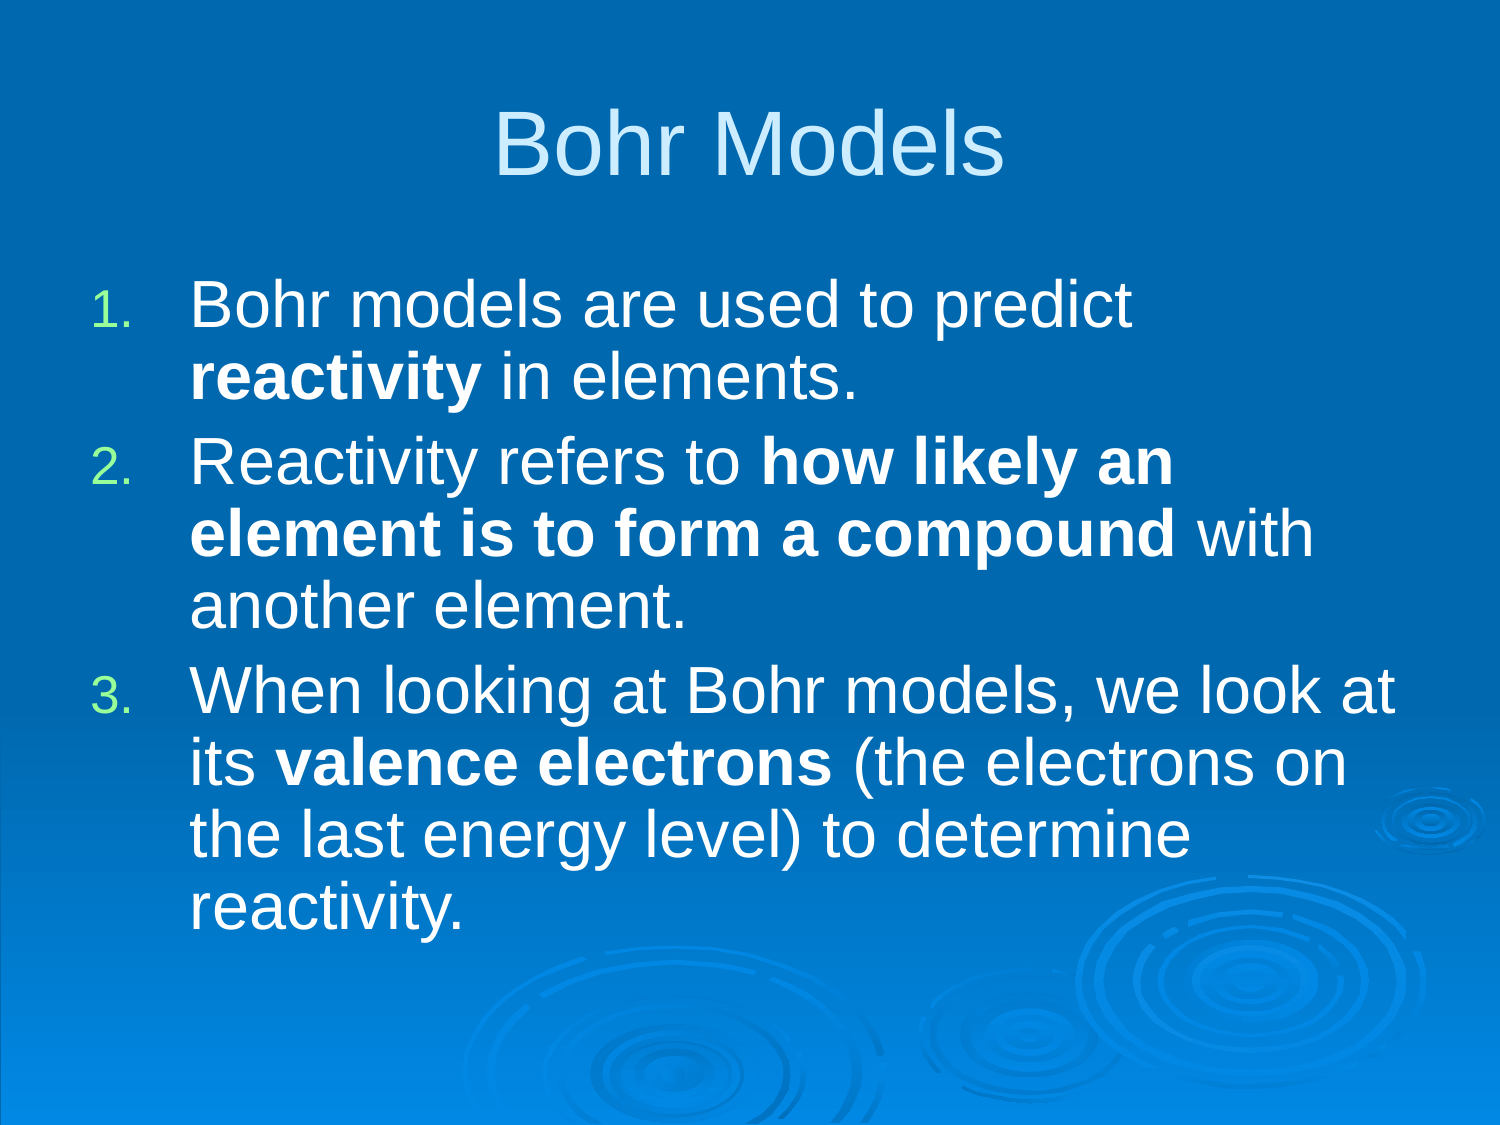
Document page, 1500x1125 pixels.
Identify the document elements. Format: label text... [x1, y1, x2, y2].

title Bohr Models [74, 45, 1426, 233]
list Bohr models are used to predict reactivity in elements. Reactivity refers to how likely an element is to form a compound with another element. When looking at Bohr models, we look at its valence electrons (the electrons on the last energy level) to determine reactivity. [74, 262, 1426, 1006]
